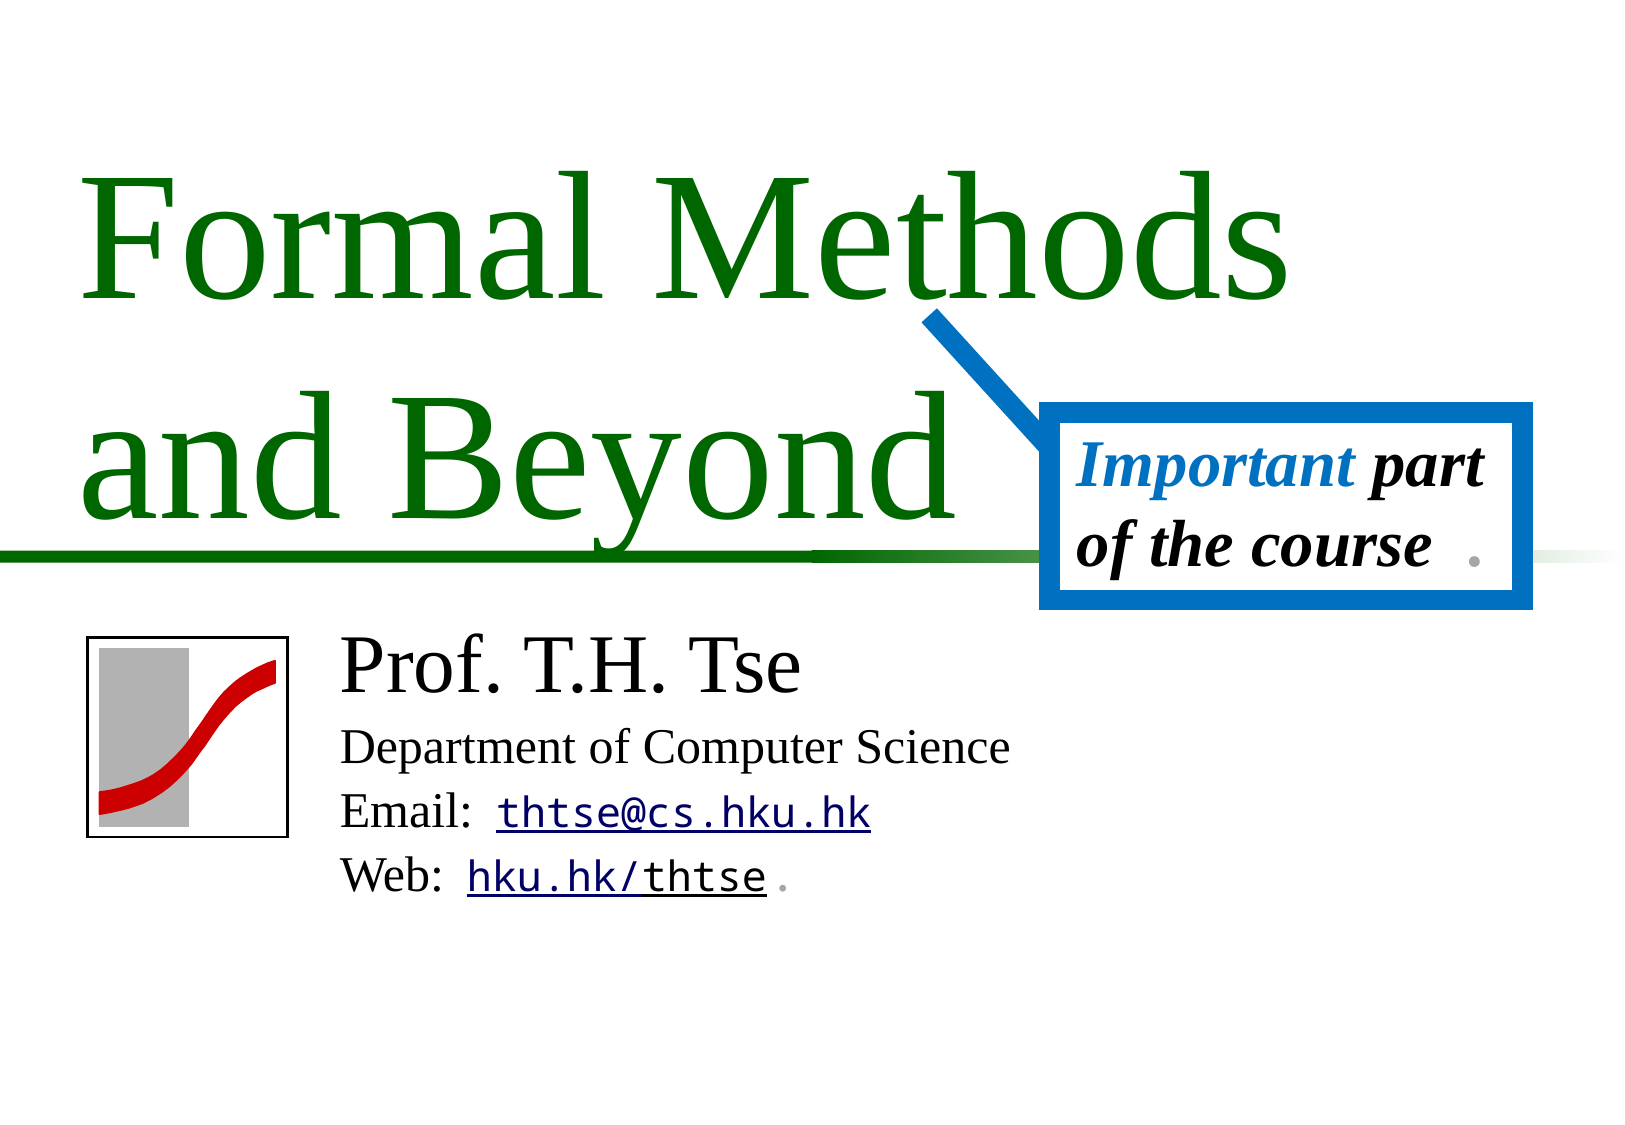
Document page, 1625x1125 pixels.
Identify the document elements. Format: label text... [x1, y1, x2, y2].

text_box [87, 637, 288, 838]
text_box Important part of the course . [1062, 412, 1513, 658]
subtitle Prof. T.H. Tse Department of Computer Science Email: thtse@cs.hku.hk Web: hku.hk/thtse . [324, 612, 1513, 1088]
title Formal Methods and Beyond [61, 49, 1563, 563]
text_box [929, 315, 1062, 601]
text_box [1513, 412, 1523, 601]
